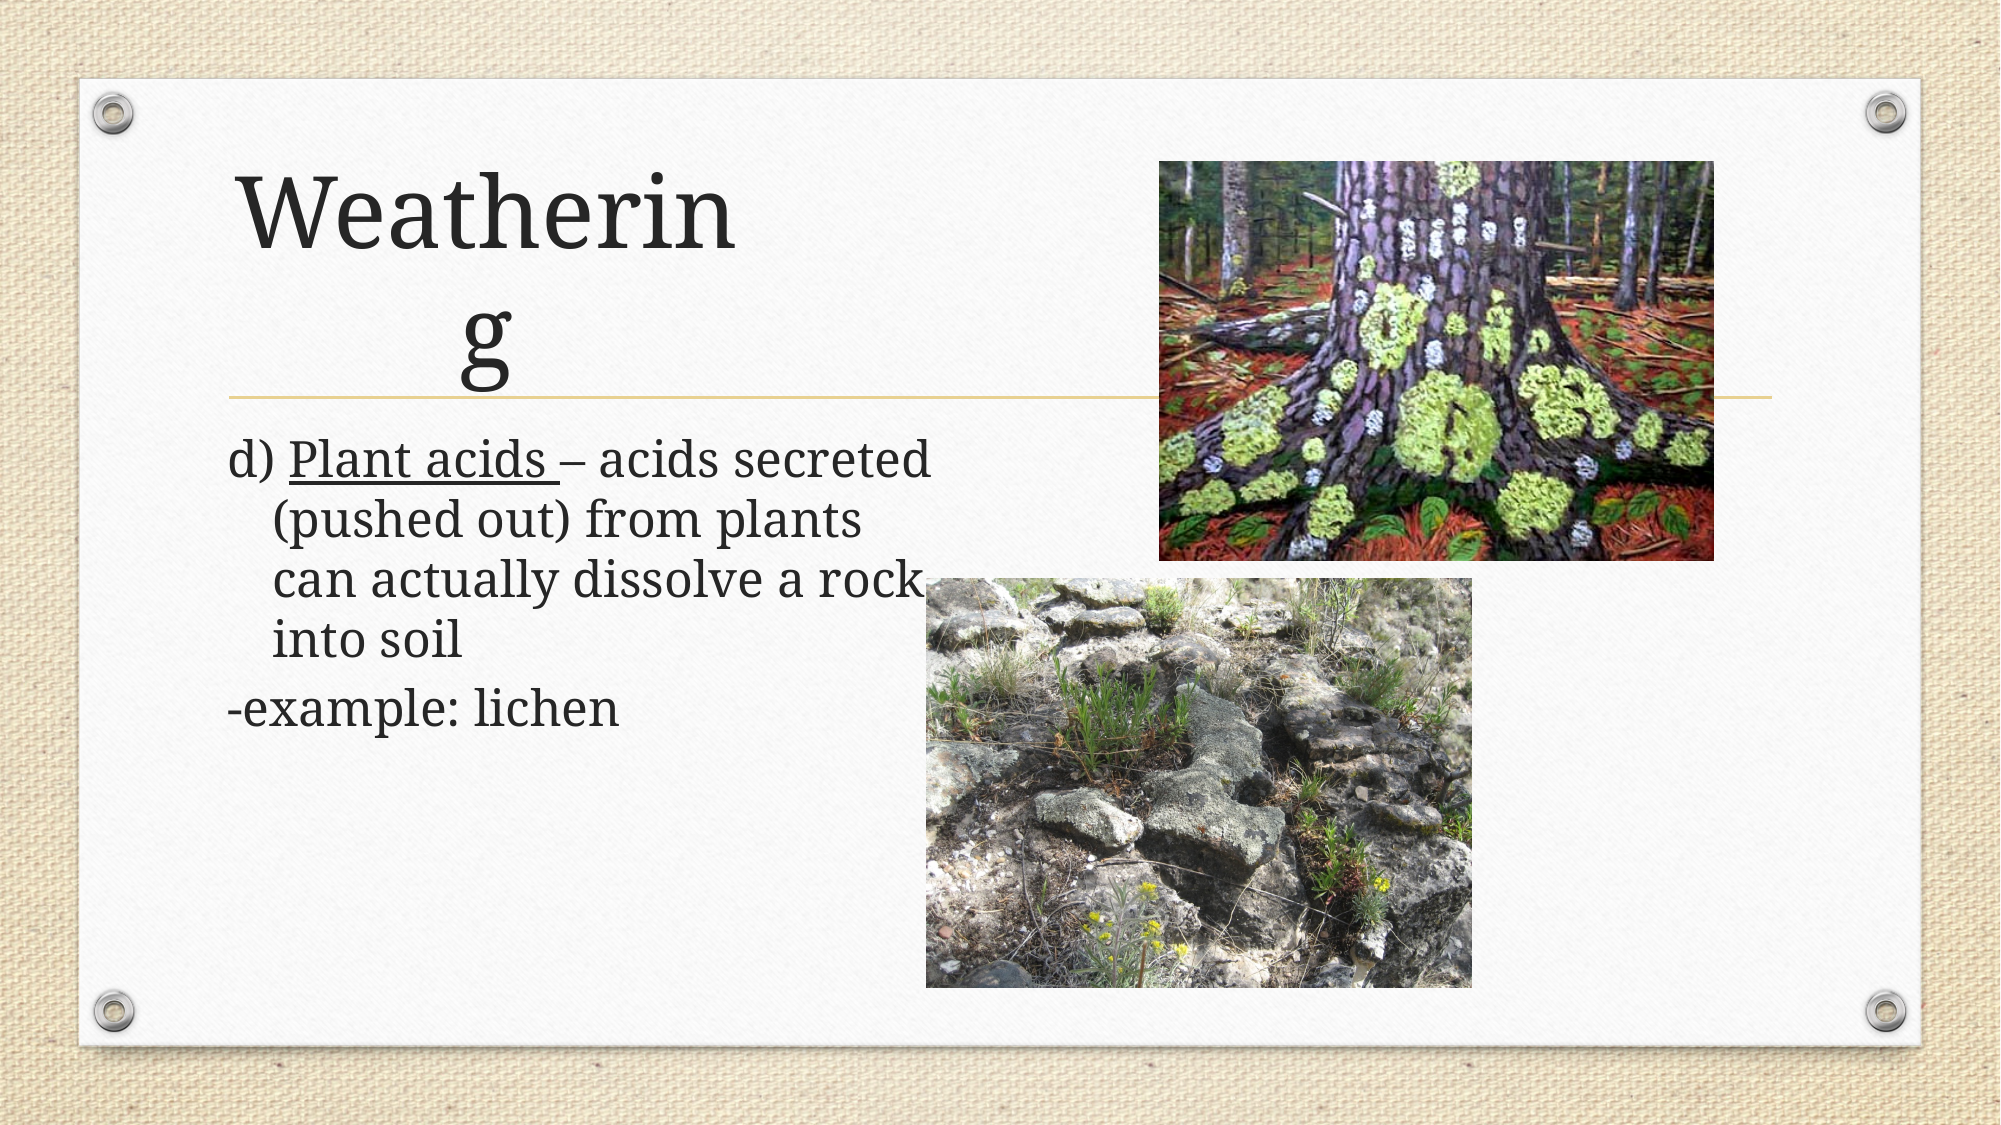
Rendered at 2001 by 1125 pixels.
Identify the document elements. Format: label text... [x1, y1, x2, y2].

list d) Plant acids – acids secreted (pushed out) from plants can actually dissolve a rock into soil -example: lichen [212, 419, 974, 964]
picture [0, 0, 2001, 1125]
title Weathering [212, 161, 761, 375]
